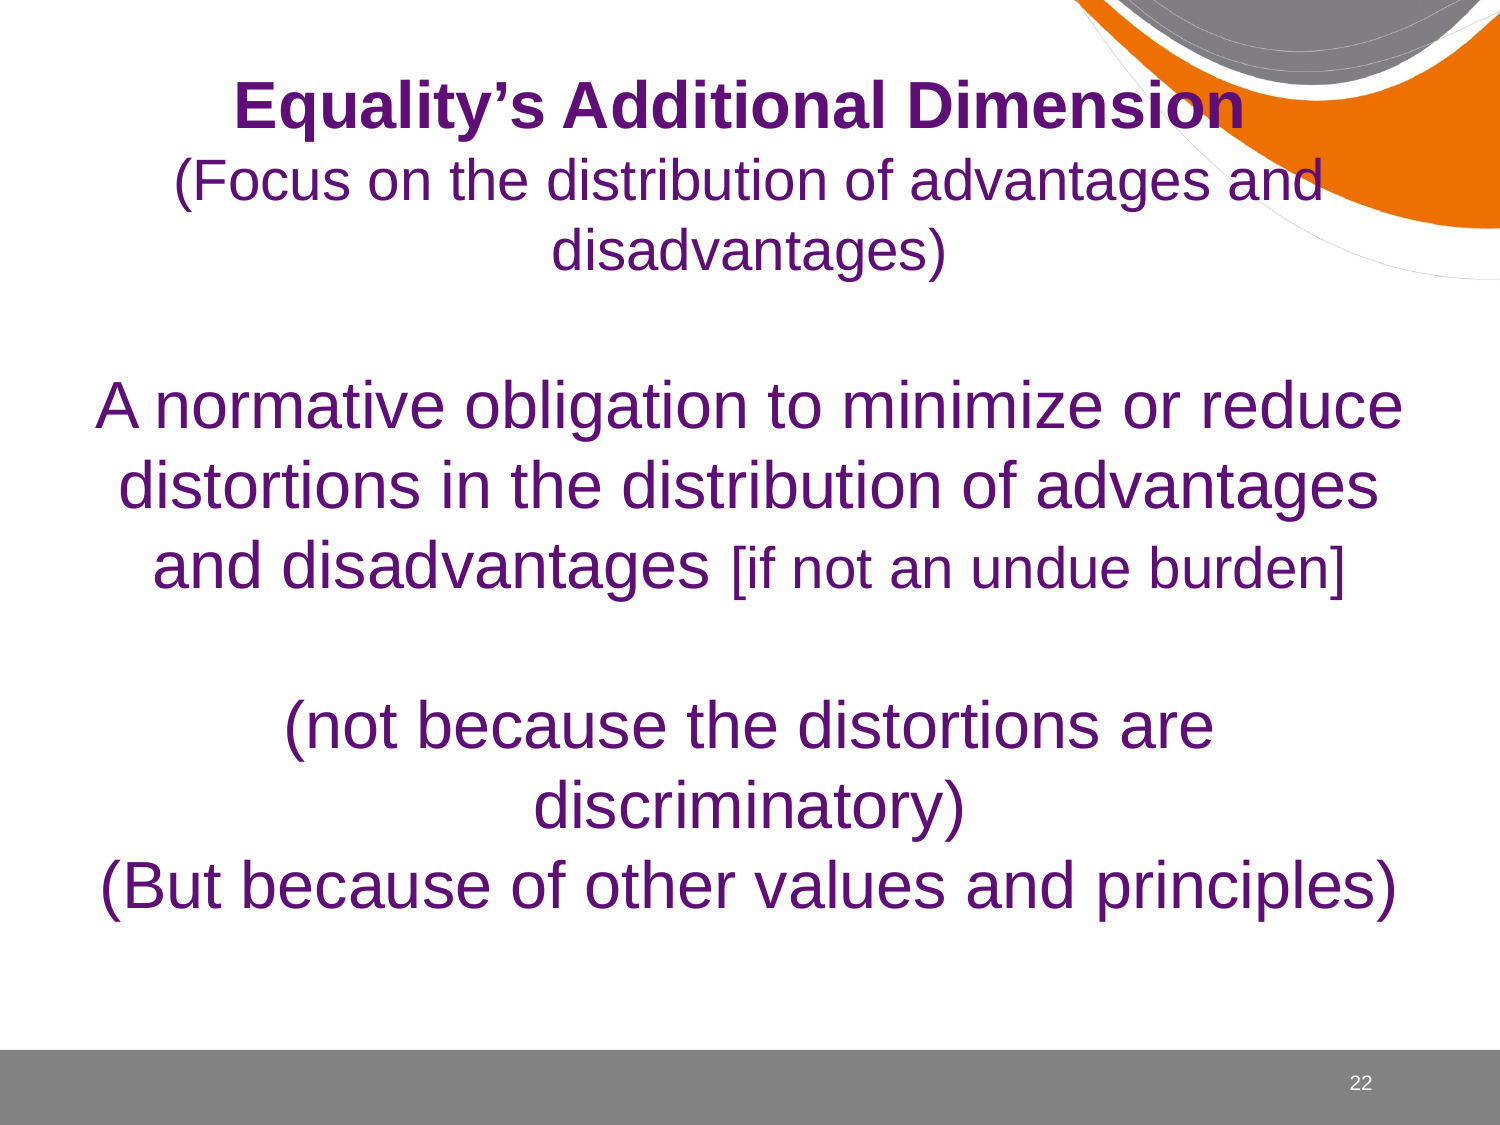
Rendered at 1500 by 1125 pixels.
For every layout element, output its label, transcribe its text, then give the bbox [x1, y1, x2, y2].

title Equality’s Additional Dimension (Focus on the distribution of advantages and disadvantages) A normative obligation to minimize or reduce distortions in the distribution of advantages and disadvantages [if not an undue burden] (not because the distortions are discriminatory) (But because of other values and principles) [52, 54, 1448, 965]
picture [1062, 0, 1500, 290]
slide_number 22 [1074, 1062, 1388, 1113]
